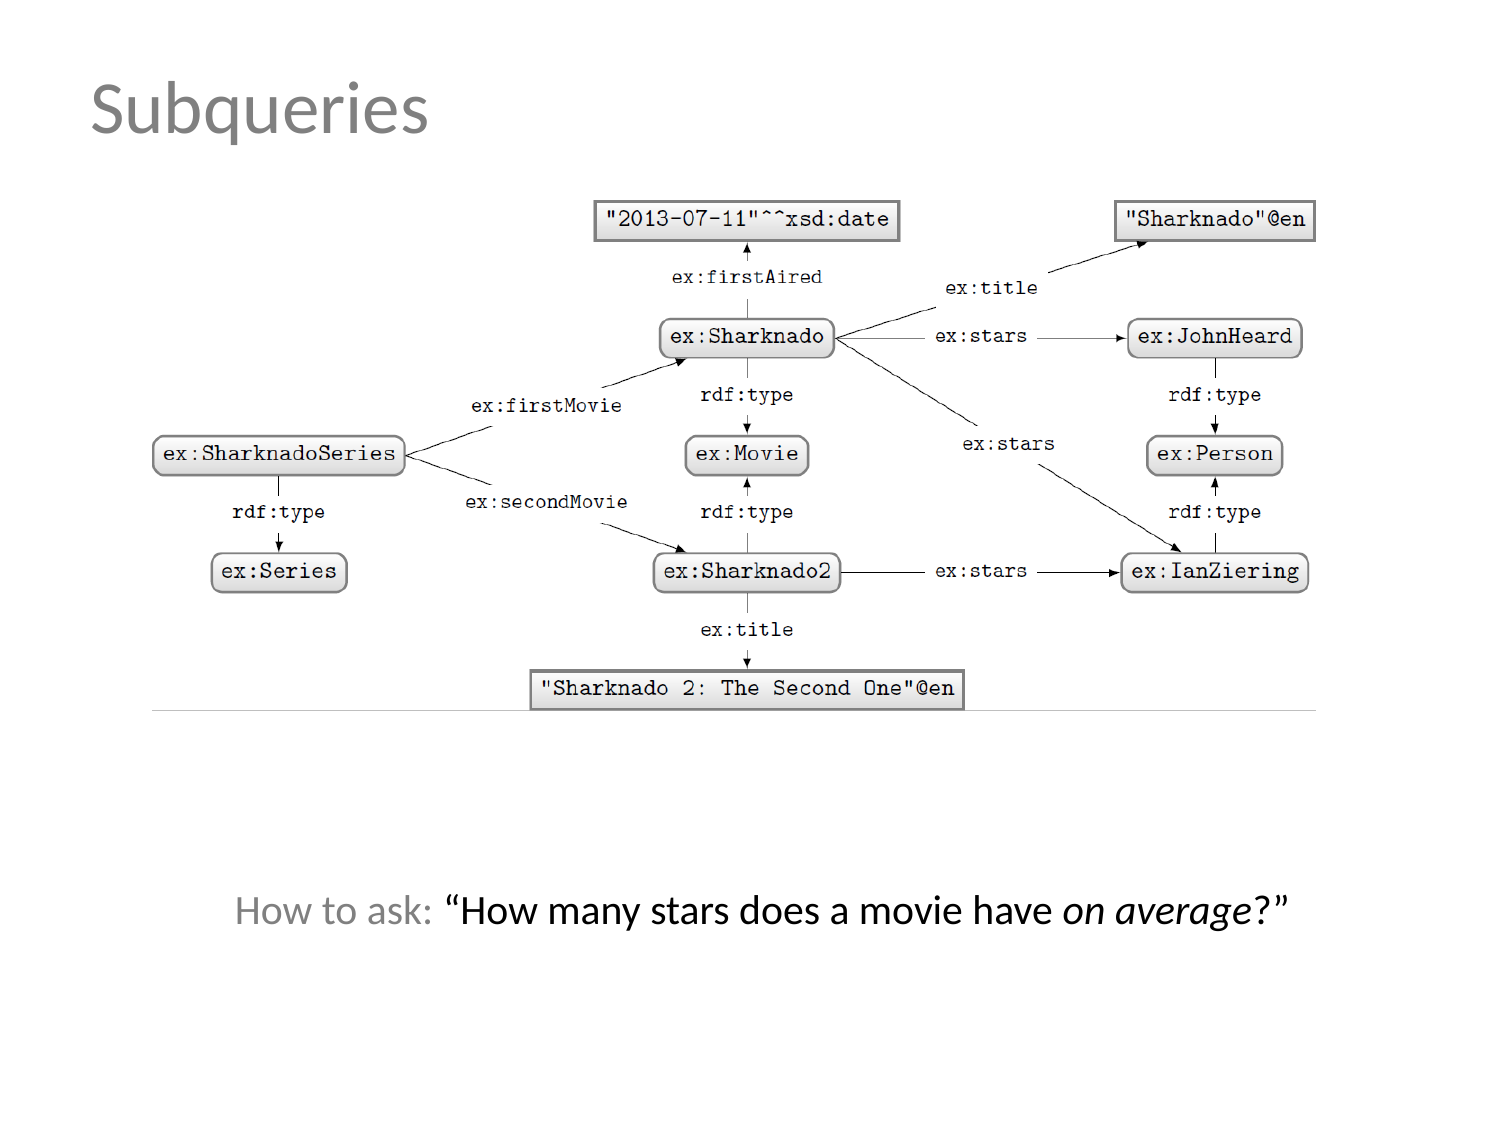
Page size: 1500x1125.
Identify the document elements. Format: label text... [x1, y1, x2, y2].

title Subqueries [75, 45, 1425, 163]
picture [149, 199, 1317, 711]
text_box How to ask: “How many stars does a movie have on average?” [49, 875, 1475, 975]
